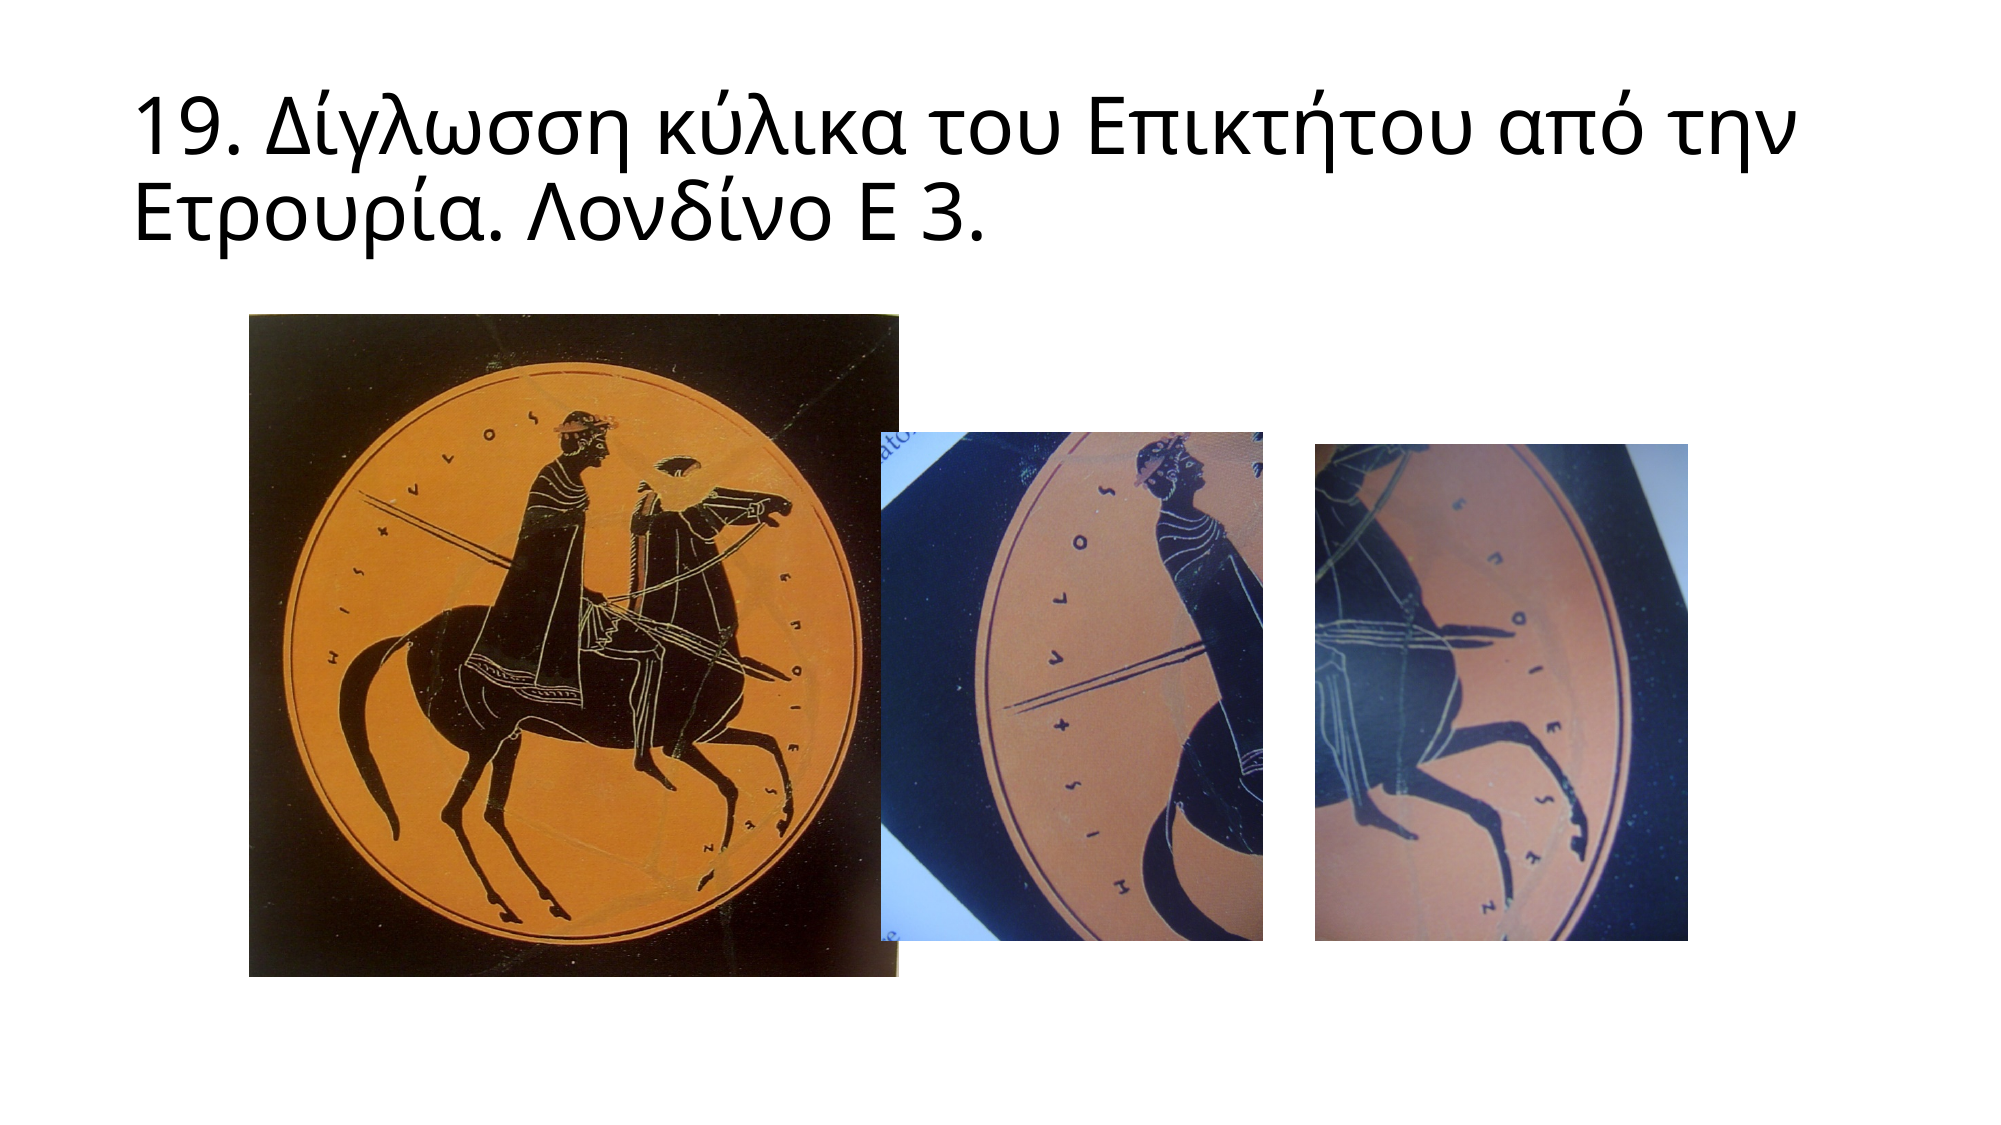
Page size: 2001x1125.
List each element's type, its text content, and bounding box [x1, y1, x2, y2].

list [881, 432, 1263, 941]
title 19. Δίγλωσση κύλικα του Επικτήτου από την Ετρουρία. Λονδίνο Ε 3. [116, 77, 1900, 266]
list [249, 314, 899, 977]
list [1315, 444, 1688, 941]
